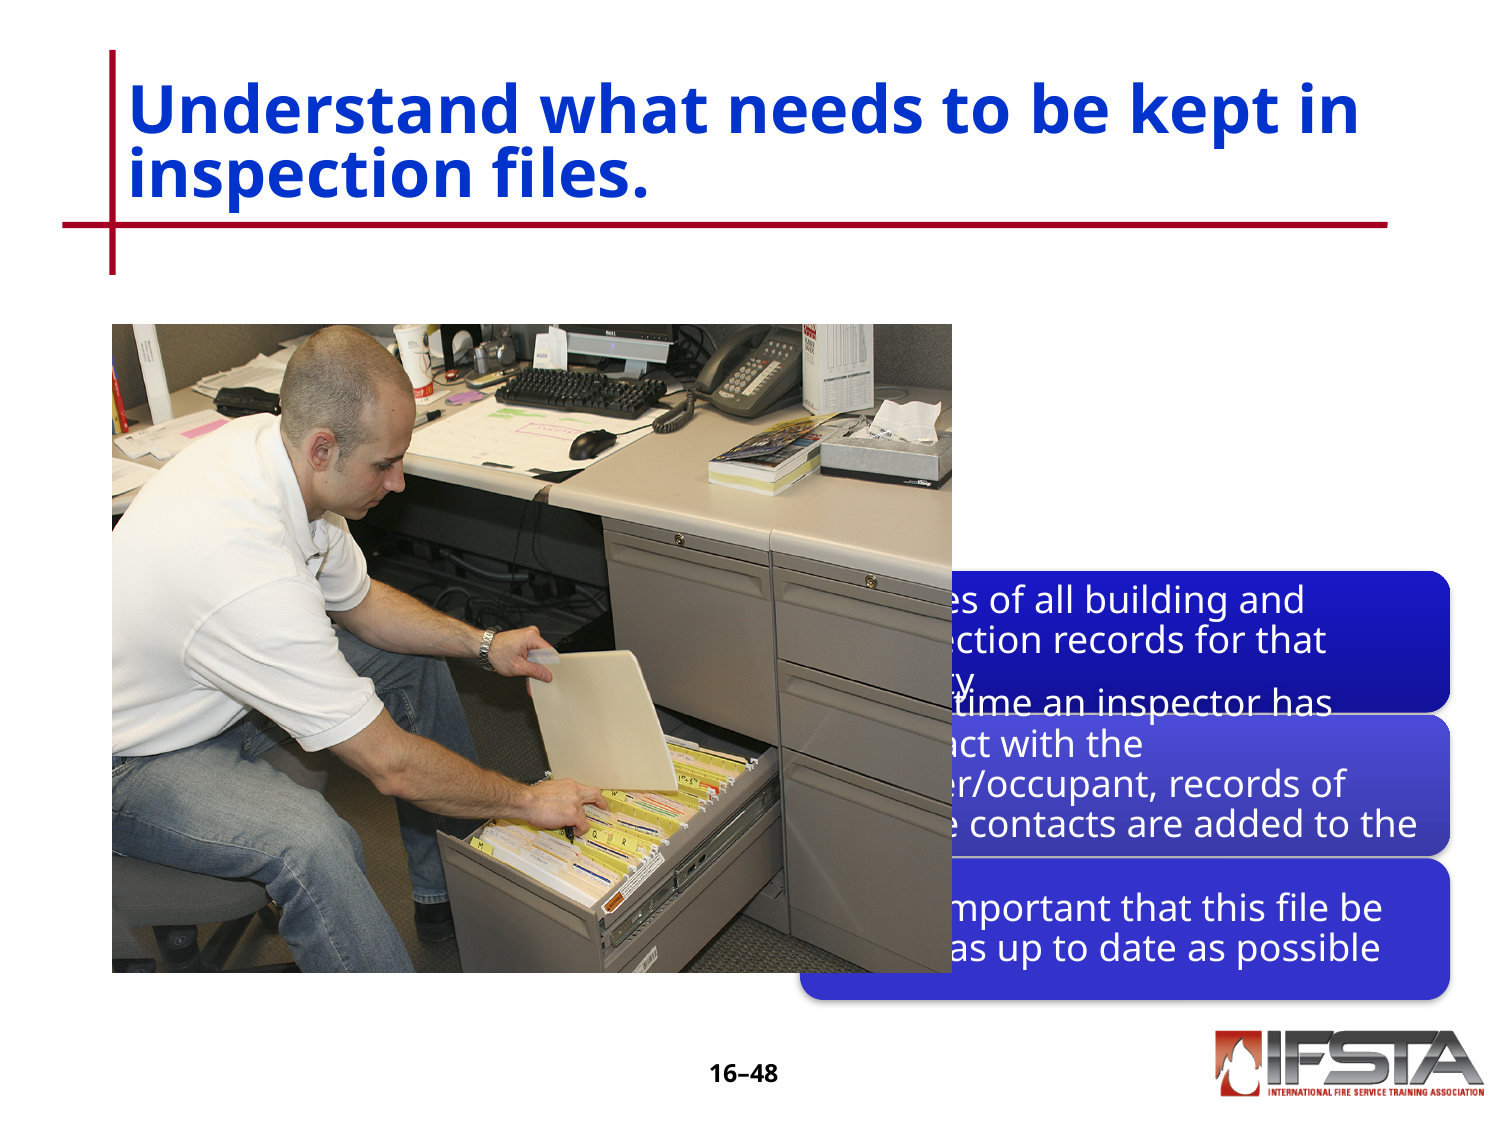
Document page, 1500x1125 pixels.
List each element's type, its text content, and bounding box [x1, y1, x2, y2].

picture [1215, 1030, 1485, 1099]
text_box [799, 570, 1451, 1001]
slide_number 16–47 [587, 1050, 900, 1125]
title Understand what needs to be kept in inspection files. [112, 75, 1400, 225]
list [112, 324, 952, 973]
